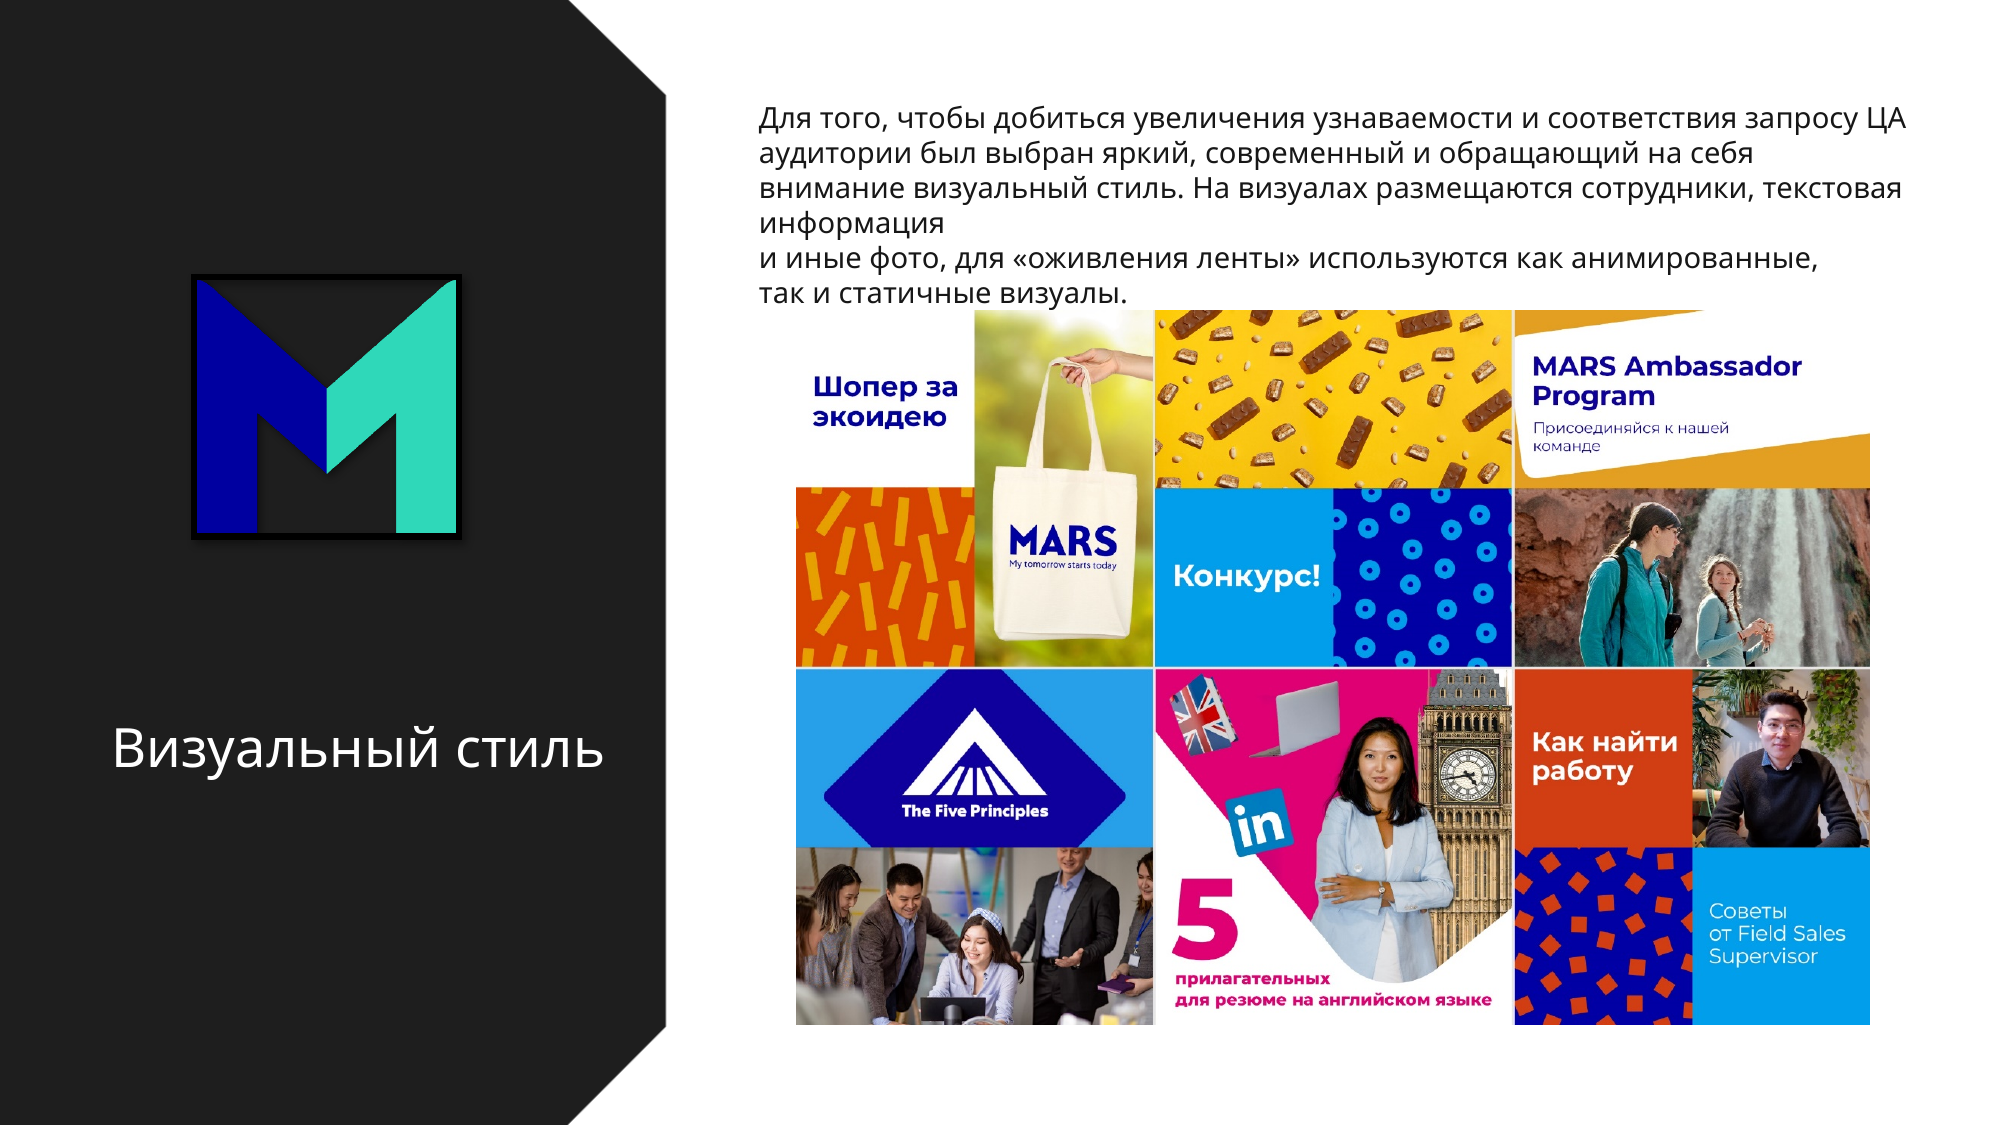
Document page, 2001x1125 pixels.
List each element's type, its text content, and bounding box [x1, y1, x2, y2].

text_box Визуальный стиль [96, 713, 638, 794]
picture [0, 0, 2000, 1125]
list Для того, чтобы добиться увеличения узнаваемости и соответствия запросу ЦА аудитории был выбран яркий, современный и обращающий на себя внимание визуальный стиль. На визуалах размещаются сотрудники, текстовая информация и иные фото, для «оживления ленты» используются как анимированные, так и статичные визуалы. [743, 91, 1923, 342]
